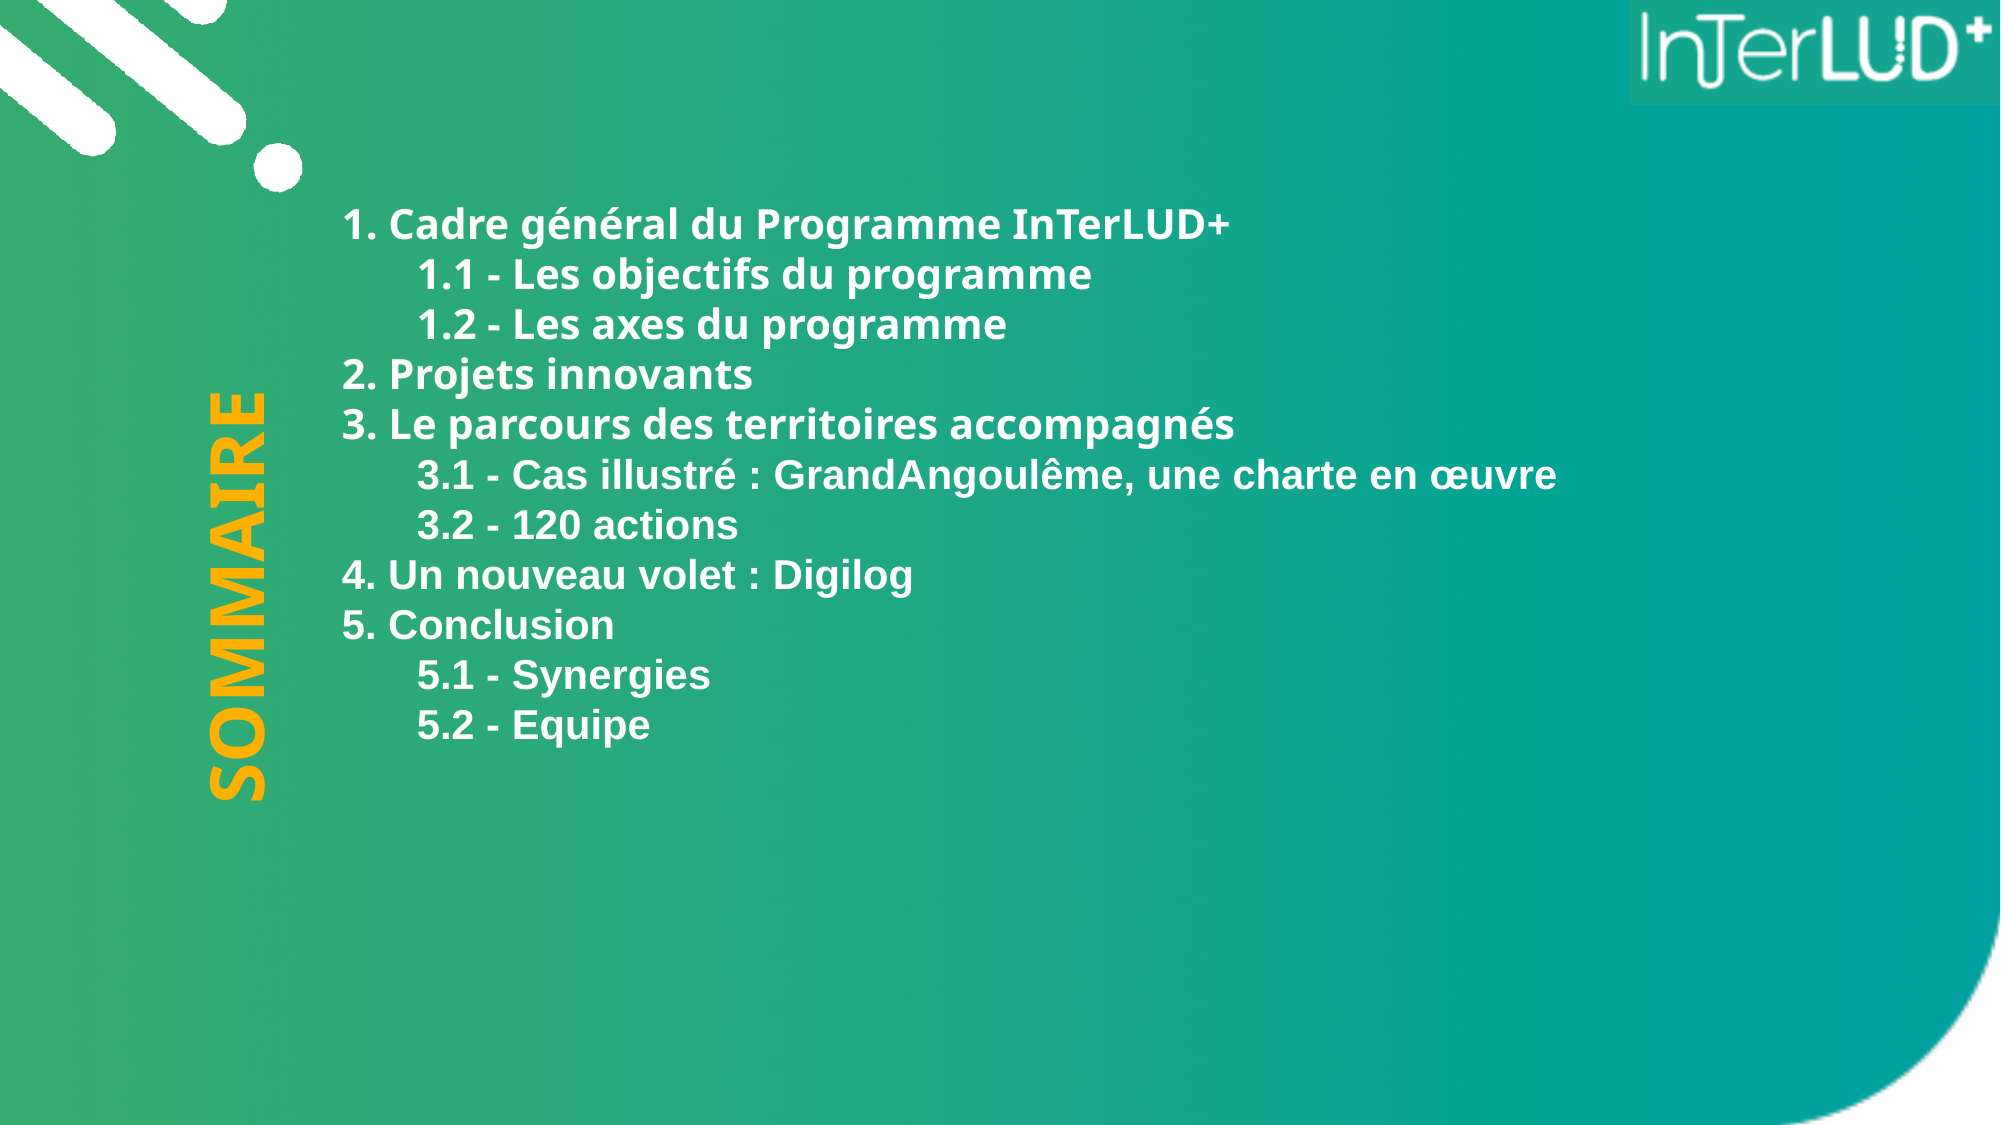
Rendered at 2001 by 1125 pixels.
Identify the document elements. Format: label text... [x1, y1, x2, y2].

text_box 1. Cadre général du Programme InTerLUD+ 1.1 - Les objectifs du programme 1.2 - Les axes du programme 2. Projets innovants 3. Le parcours des territoires accompagnés 3.1 - Cas illustré : GrandAngoulême, une charte en œuvre 3.2 - 120 actions 4. Un nouveau volet : Digilog 5. Conclusion 5.1 - Synergies 5.2 - Equipe [326, 90, 1626, 816]
text_box SOMMAIRE [181, 248, 287, 947]
picture [0, 0, 2001, 1125]
